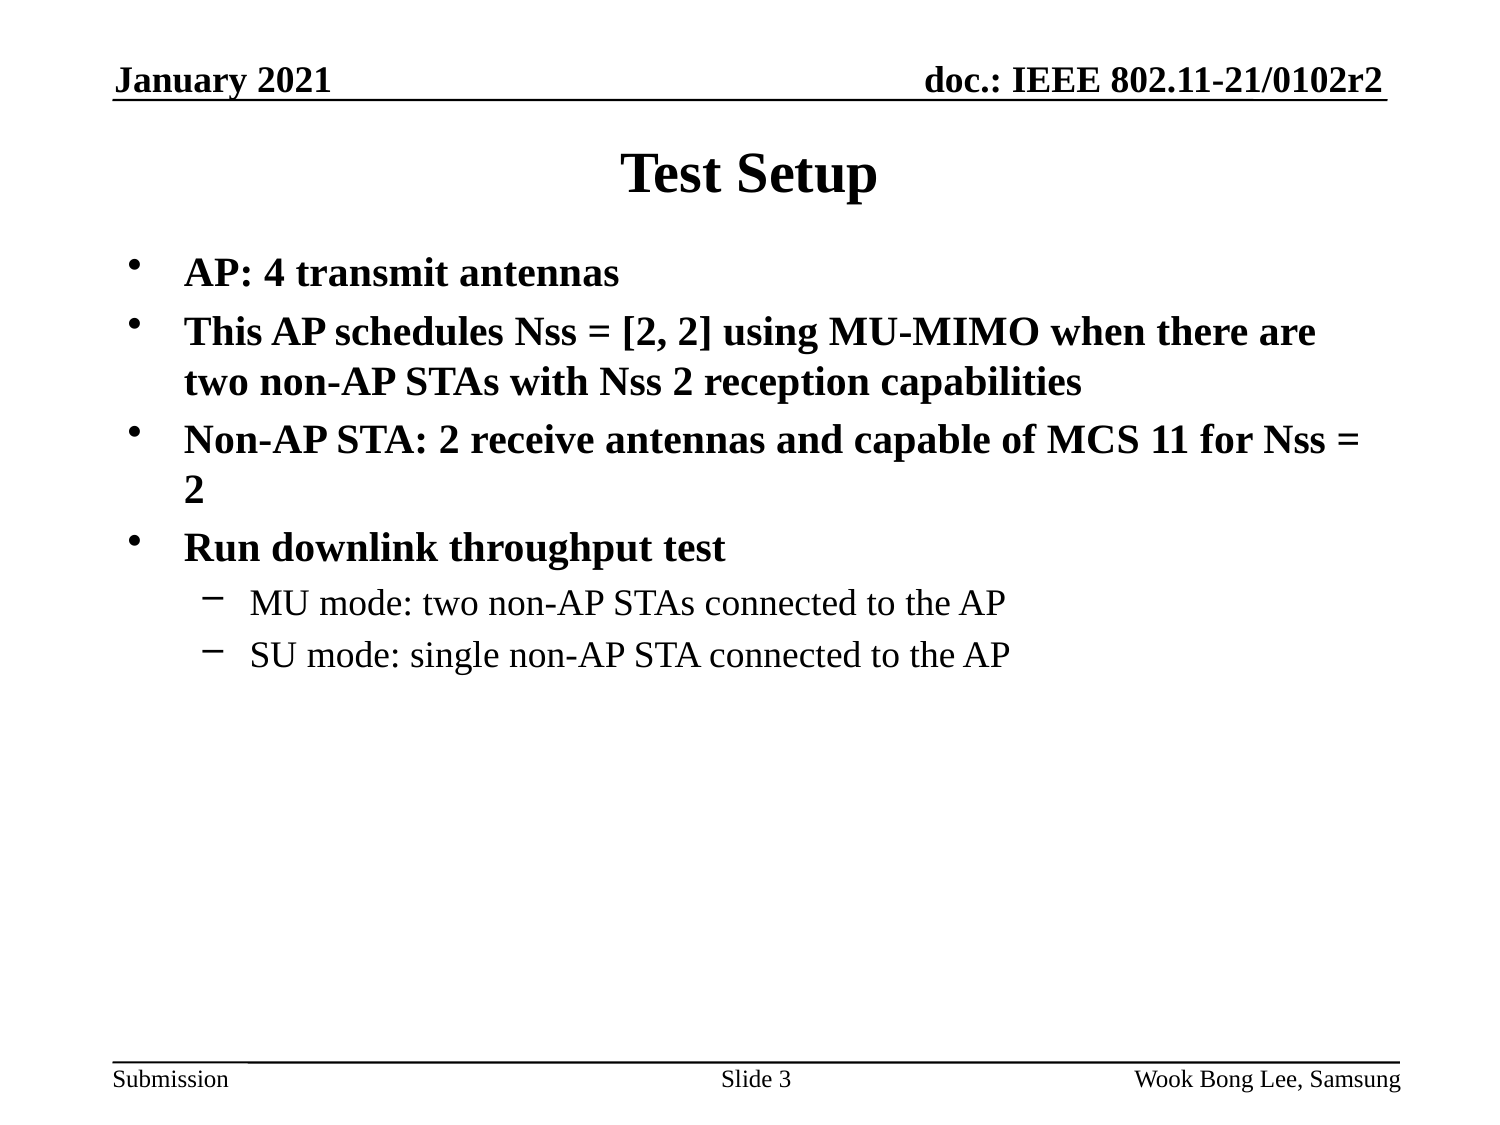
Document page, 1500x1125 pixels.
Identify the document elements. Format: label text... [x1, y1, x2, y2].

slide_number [114, 54, 335, 101]
title Test Setup [112, 112, 1388, 226]
list AP: 4 transmit antennas This AP schedules Nss = [2, 2] using MU-MIMO when there are two non-AP STAs with Nss 2 reception capabilities Non-AP STA: 2 receive antennas and capable of MCS 11 for Nss = 2 Run downlink throughput test MU mode: two non-AP STAs connected to the AP SU mode: single non-AP STA connected to the AP [112, 237, 1388, 1001]
slide_number Slide 3 [712, 1061, 800, 1093]
footer Wook Bong Lee, Samsung [1130, 1061, 1402, 1093]
